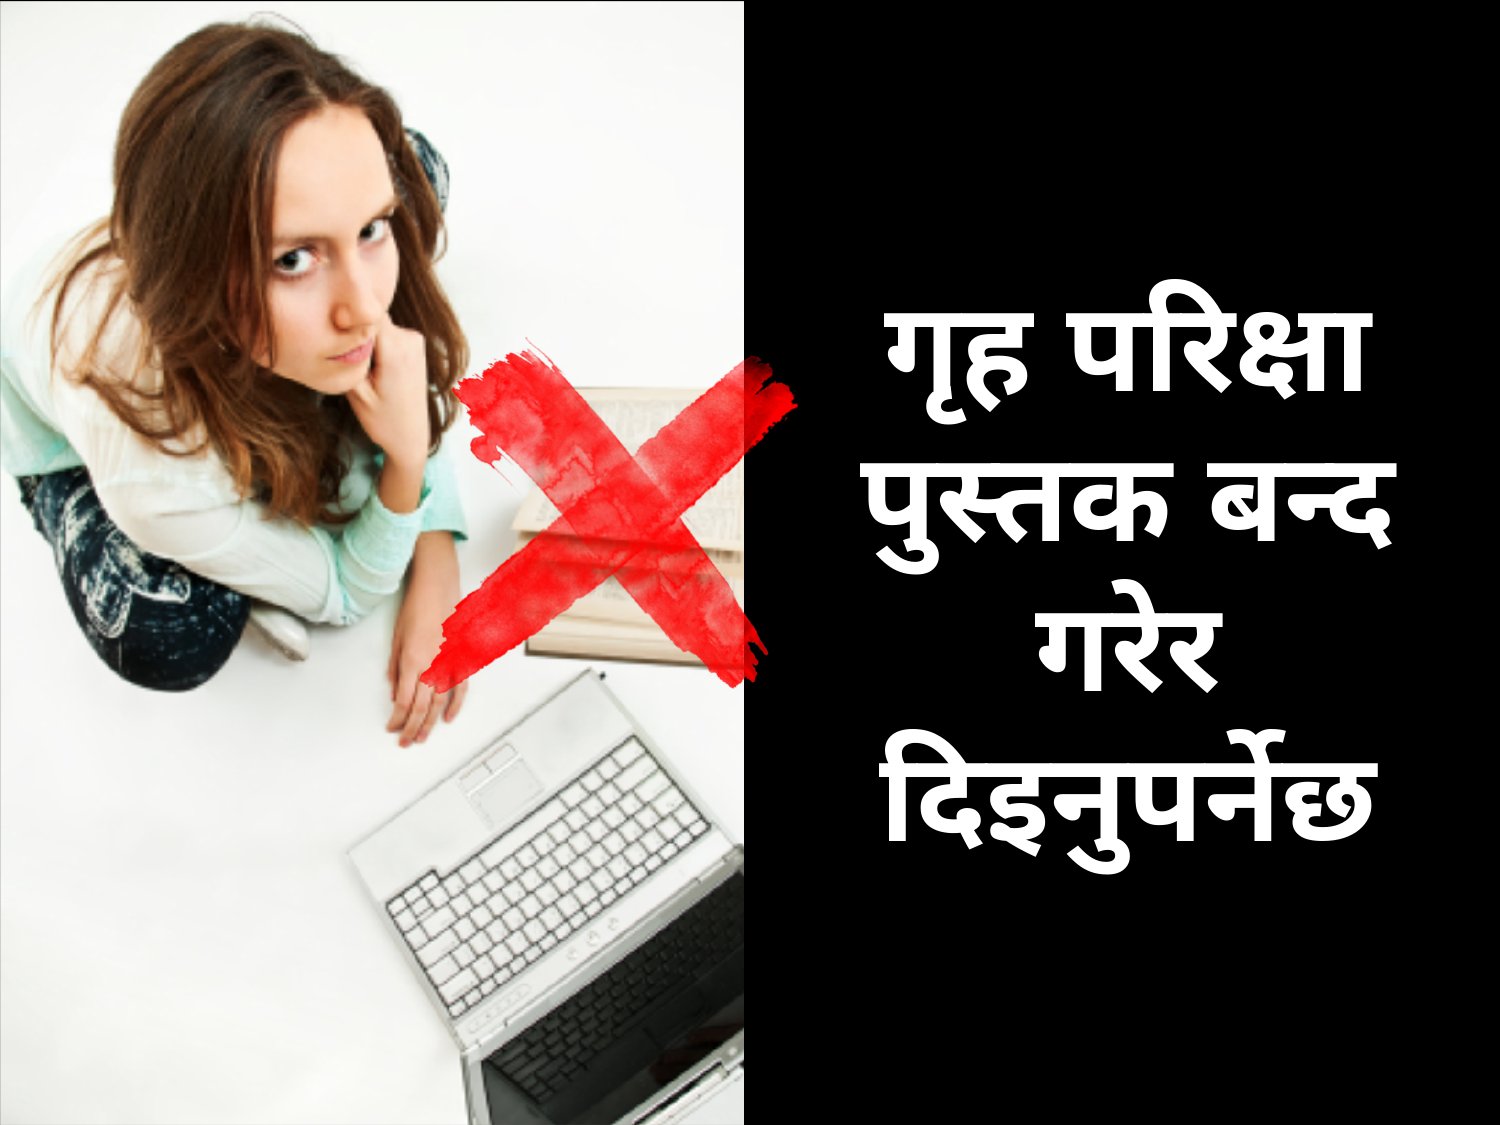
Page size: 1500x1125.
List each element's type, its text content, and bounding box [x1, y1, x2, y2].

picture [0, 2, 935, 1125]
title गृह परिक्षा पुस्तक बन्द गरेर दिइनुपर्नेछ [784, 18, 1472, 1114]
text_box [0, 0, 1500, 1125]
